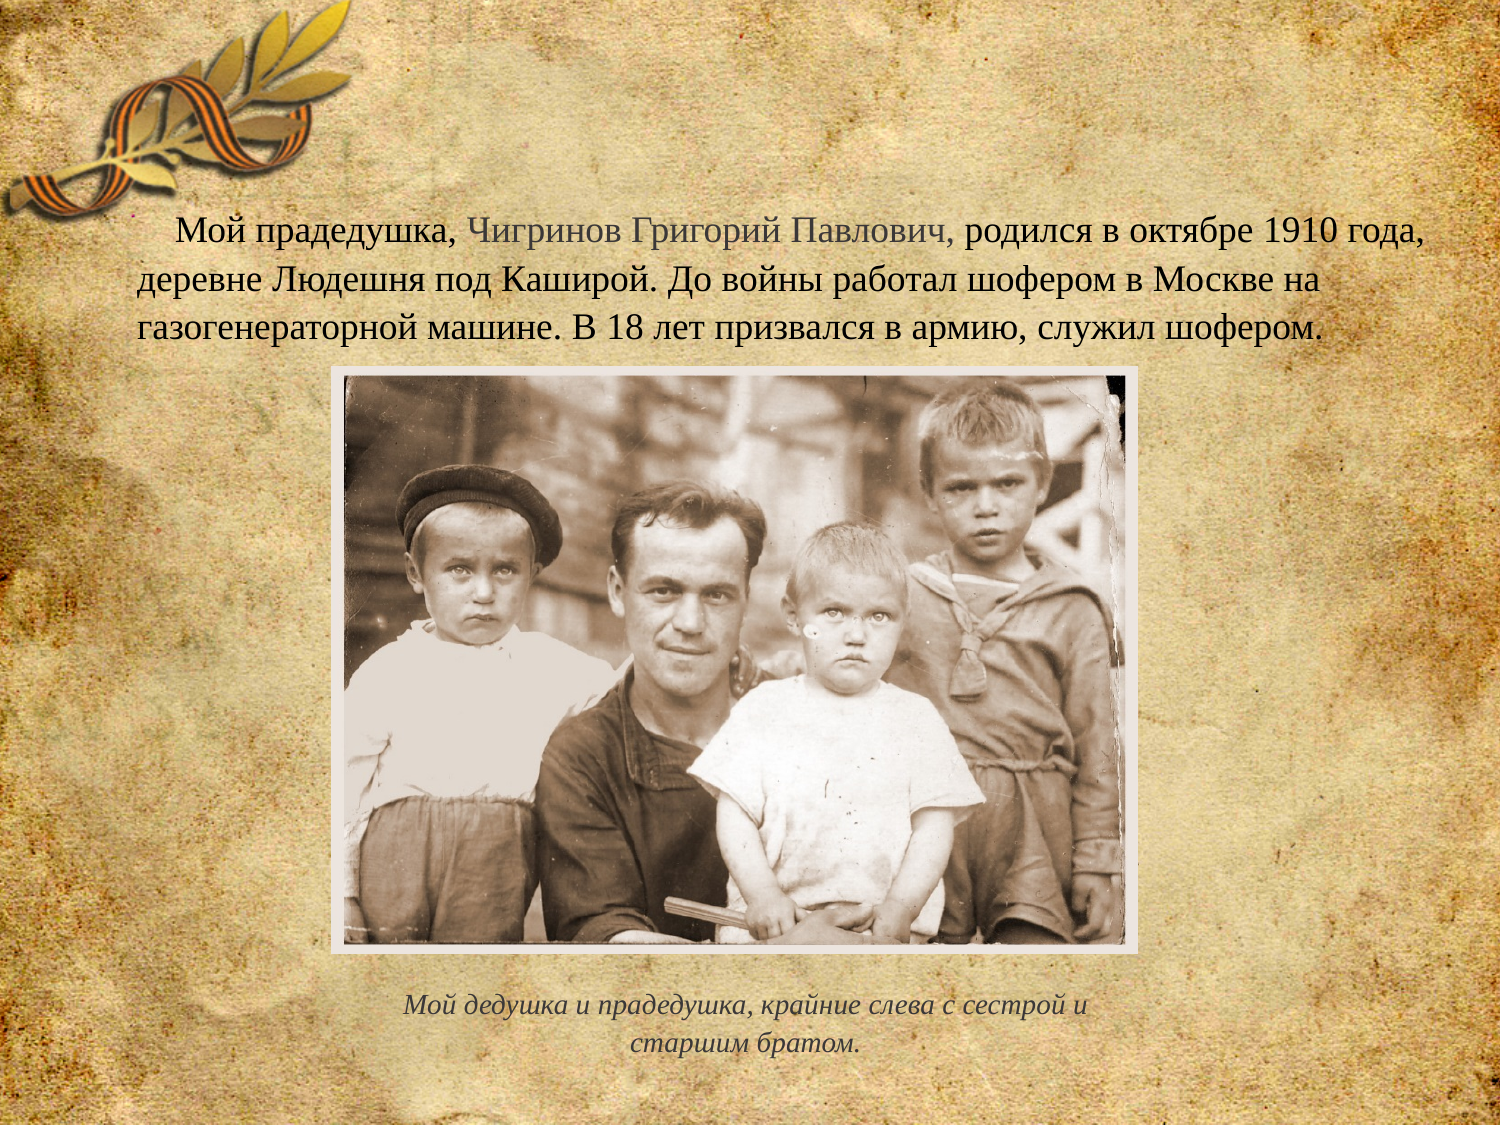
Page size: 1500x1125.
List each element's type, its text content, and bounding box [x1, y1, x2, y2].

picture [0, 0, 1500, 1125]
text_box [154, 21, 1500, 97]
text_box Мой дедушка и прадедушка, крайние слева с сестрой и старшим братом. [370, 976, 1121, 1066]
text_box Мой прадедушка, Чигринов Григорий Павлович, родился в октябре 1910 года, деревне Людешня под Каширой. До войны работал шофером в Москве на газогенераторной машине. В 18 лет призвался в армию, служил шофером. [122, 195, 1489, 355]
